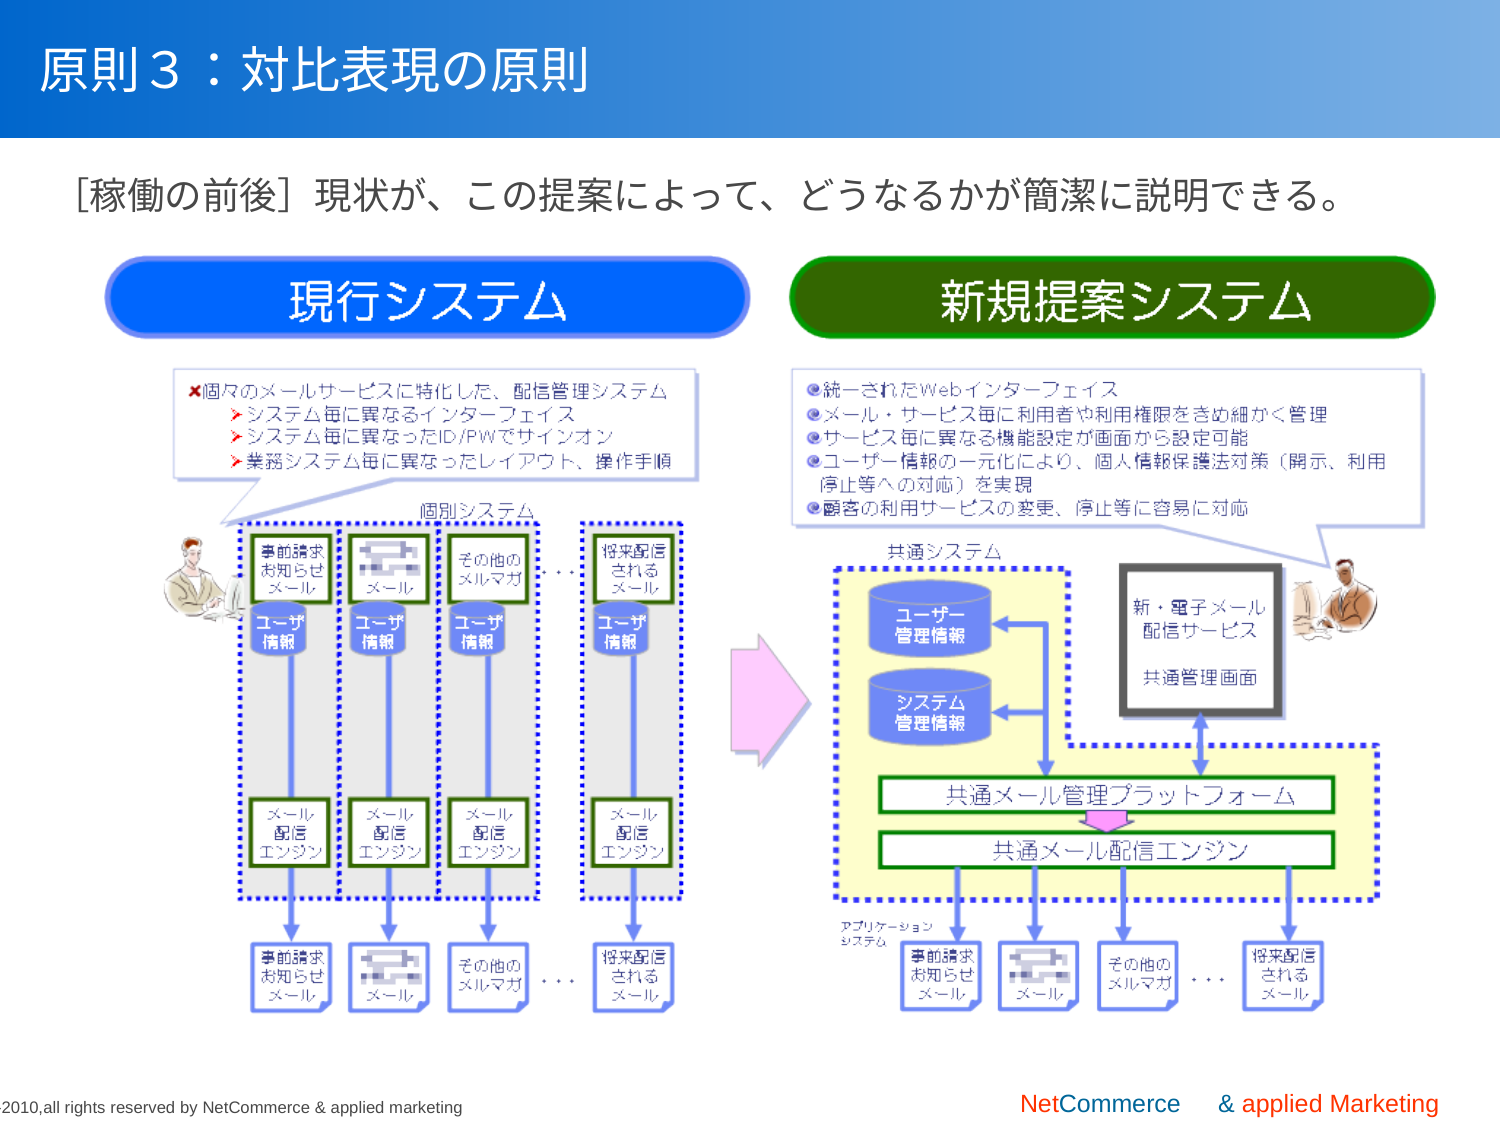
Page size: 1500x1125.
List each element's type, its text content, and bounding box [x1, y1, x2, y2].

text_box ［稼働の前後］現状が、この提案によって、どうなるかが簡潔に説明できる。 [37, 164, 1463, 224]
title 原則３：対比表現の原則 [24, 24, 1375, 113]
picture [104, 255, 1436, 1125]
